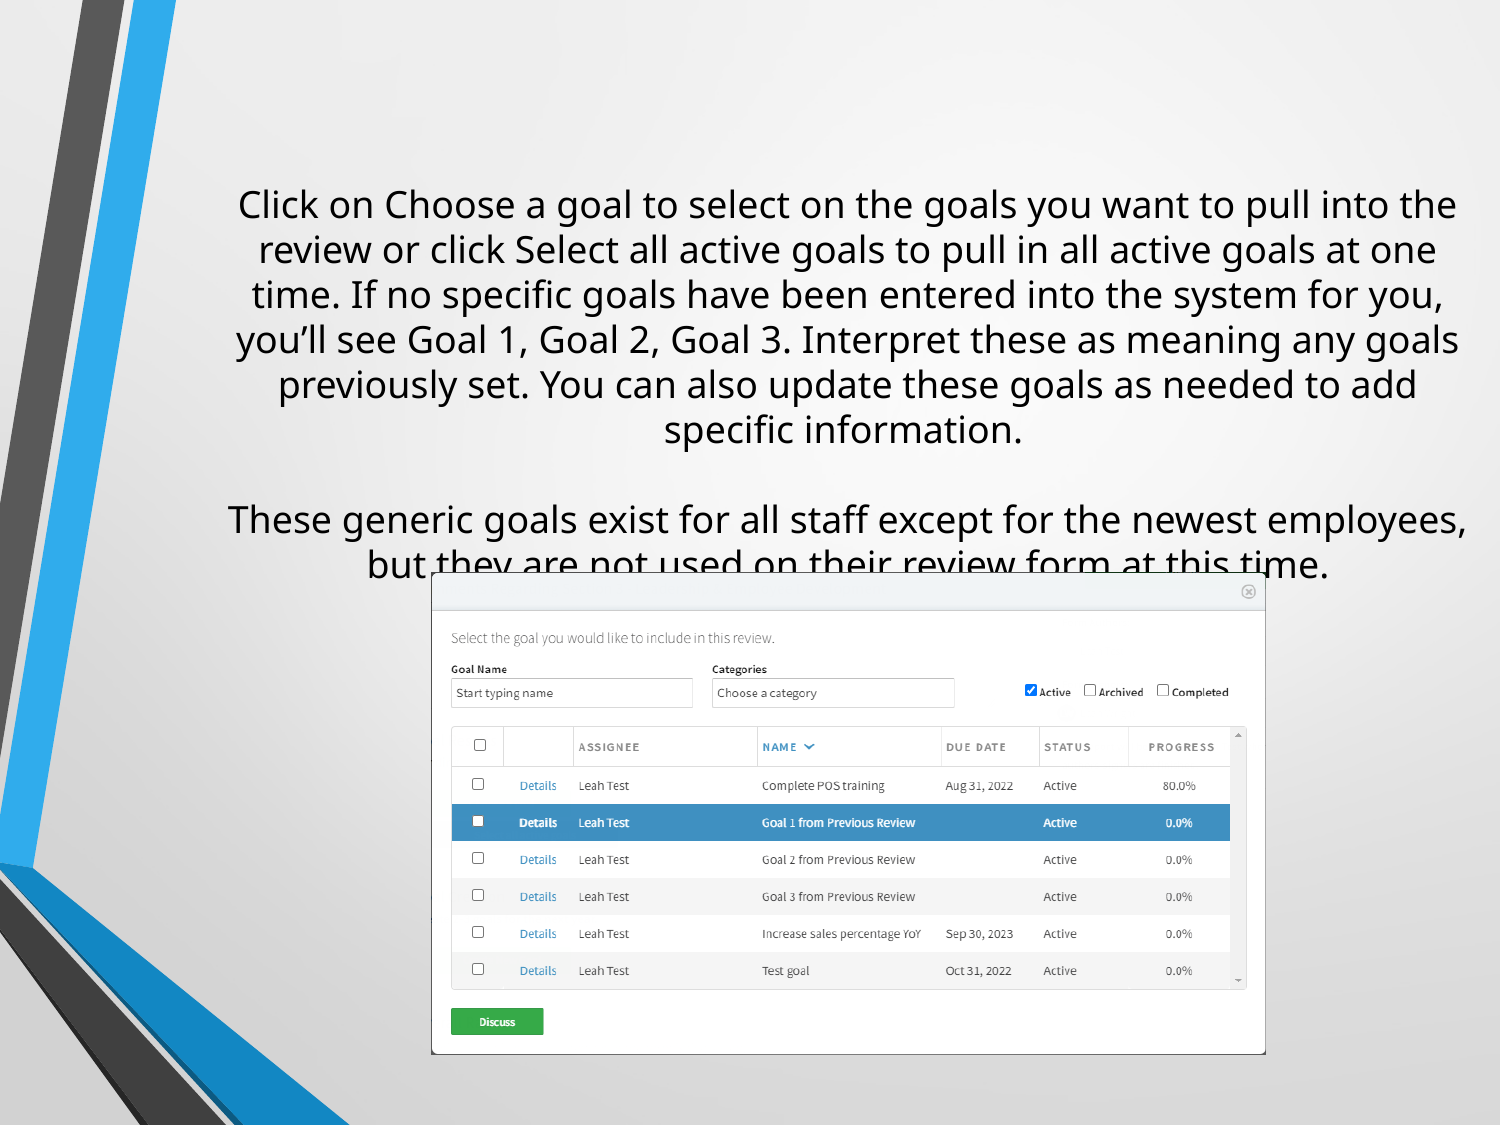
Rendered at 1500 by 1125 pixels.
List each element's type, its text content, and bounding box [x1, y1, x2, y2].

text_box Click on Choose a goal to select on the goals you want to pull into the review or click Select all active goals to pull in all active goals at one time. If no specific goals have been entered into the system for you, you’ll see Goal 1, Goal 2, Goal 3. Interpret these as meaning any goals previously set. You can also update these goals as needed to add specific information. These generic goals exist for all staff except for the newest employees, but they are not used on their review form at this time. [196, 174, 1500, 594]
picture [430, 571, 1266, 1056]
